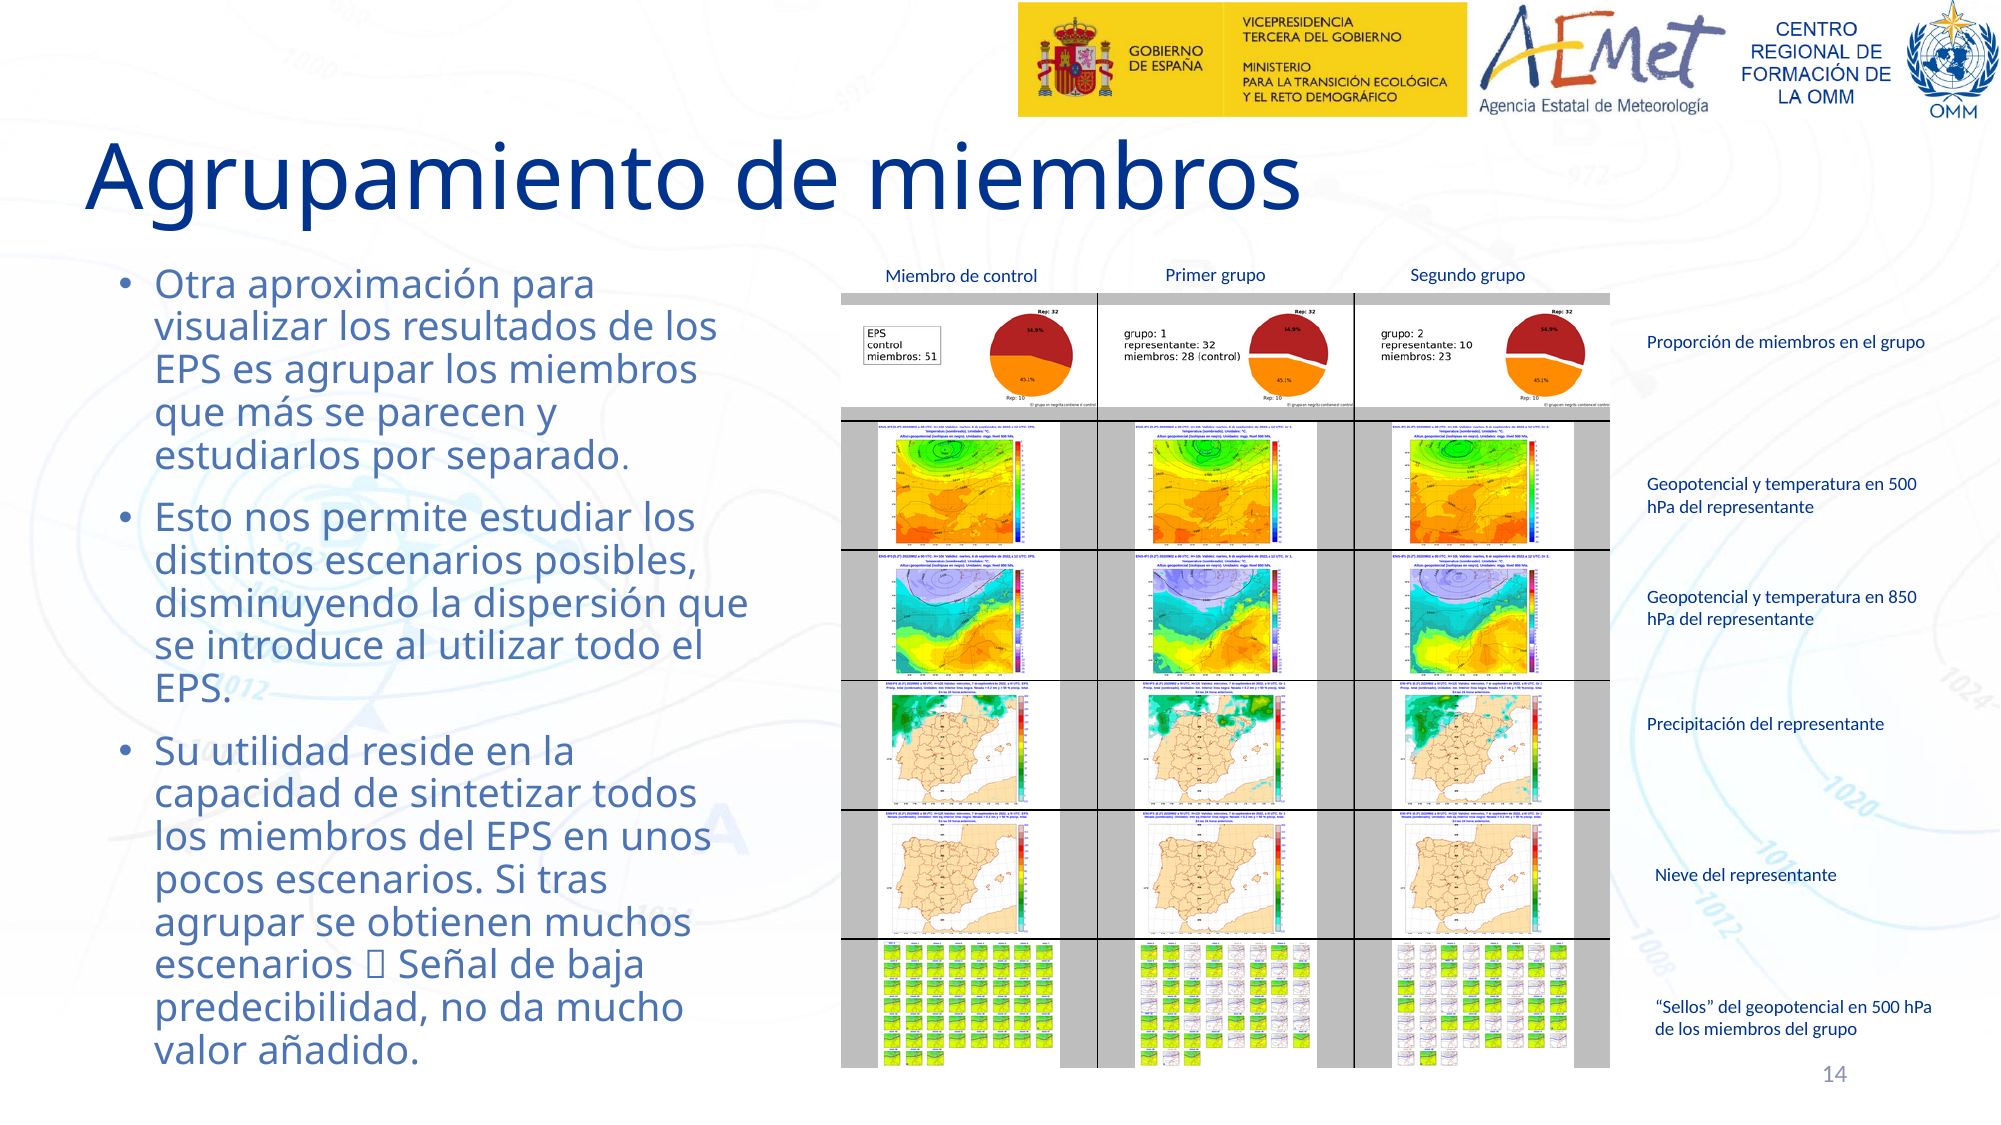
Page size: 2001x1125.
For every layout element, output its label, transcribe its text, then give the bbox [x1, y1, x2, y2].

text_box Nieve del representante [1640, 855, 1952, 893]
list Otra aproximación para visualizar los resultados de los EPS es agrupar los miembros que más se parecen y estudiarlos por separado. Esto nos permite estudiar los distintos escenarios posibles, disminuyendo la dispersión que se introduce al utilizar todo el EPS. Su utilidad reside en la capacidad de sintetizar todos los miembros del EPS en unos pocos escenarios. Si tras agrupar se obtienen muchos escenarios  Señal de baja predecibilidad, no da mucho valor añadido. [103, 256, 776, 1084]
text_box “Sellos” del geopotencial en 500 hPa de los miembros del grupo [1640, 987, 1952, 1047]
text_box Segundo grupo [1375, 254, 1561, 293]
text_box Miembro de control [870, 255, 1057, 293]
slide_number 14 [1412, 1042, 1863, 1103]
text_box Primer grupo [1122, 254, 1309, 293]
picture [0, 0, 2001, 1125]
text_box Precipitación del representante [1632, 704, 1944, 742]
text_box Geopotencial y temperatura en 850 hPa del representante [1632, 577, 1944, 637]
text_box Proporción de miembros en el grupo [1632, 322, 1944, 360]
title Agrupamiento de miembros [70, 114, 1796, 246]
text_box Geopotencial y temperatura en 500 hPa del representante [1632, 464, 1944, 525]
